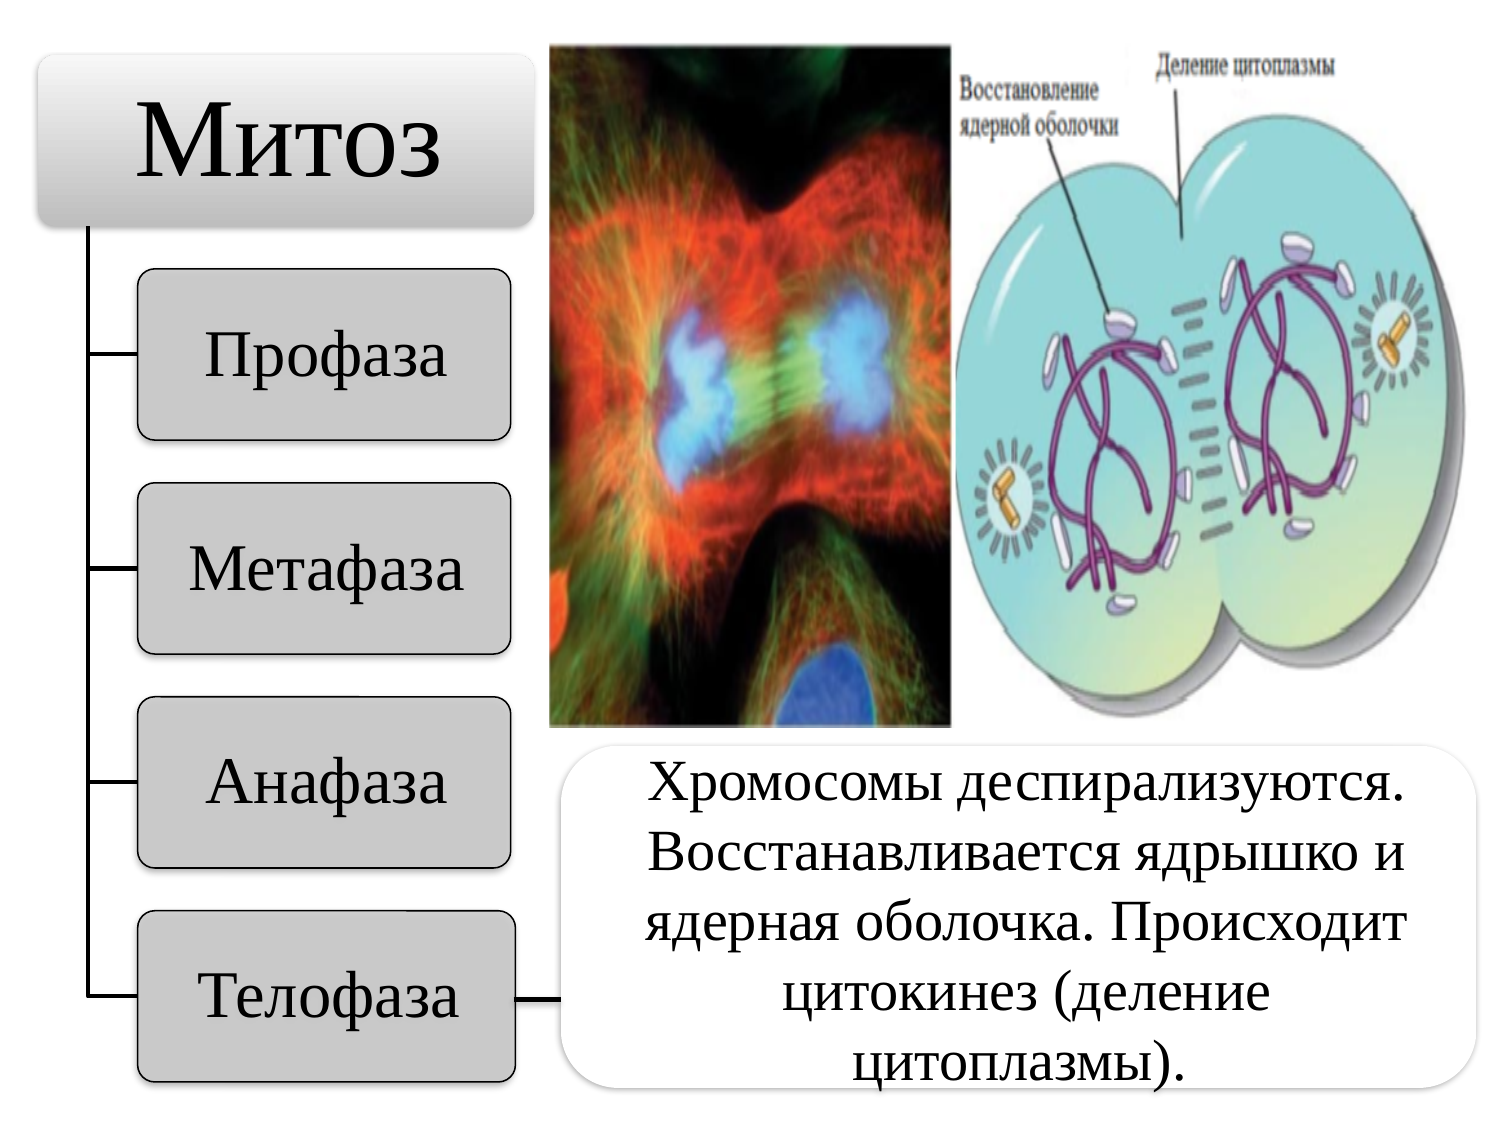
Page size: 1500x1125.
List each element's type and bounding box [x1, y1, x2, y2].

text_box [0, 54, 573, 1083]
list [560, 739, 1477, 1095]
picture [548, 42, 1471, 729]
